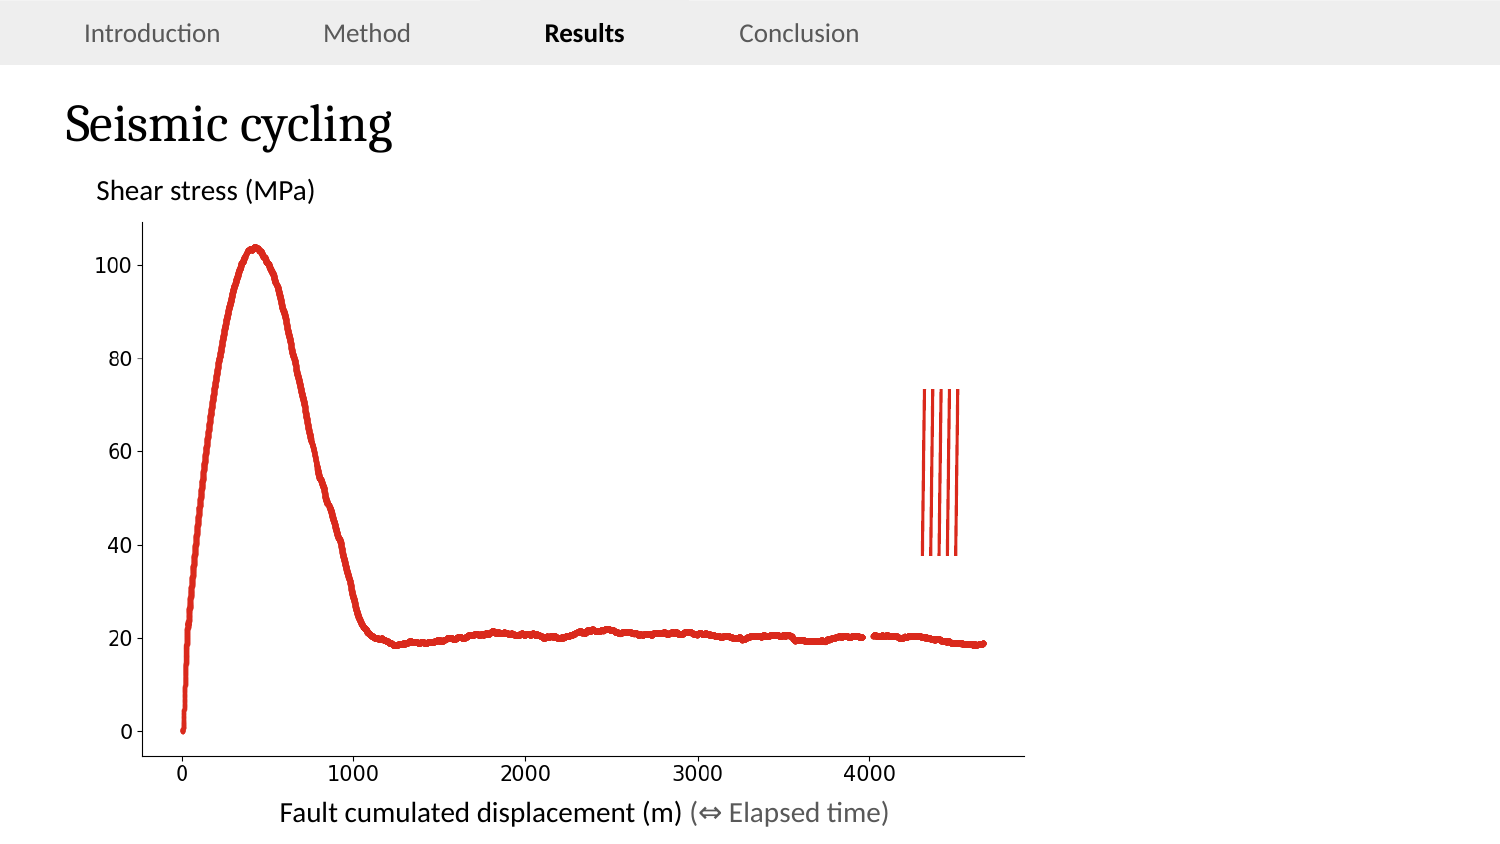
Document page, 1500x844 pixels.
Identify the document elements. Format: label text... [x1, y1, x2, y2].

text_box Shear stress (MPa) [81, 156, 574, 210]
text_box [938, 388, 942, 557]
text_box Results [480, 0, 689, 63]
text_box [955, 388, 959, 557]
title Seismic cycling [51, 72, 1449, 167]
text_box Fault cumulated displacement (m) (⇔ Elapsed time) [178, 810, 991, 843]
picture [51, 211, 1037, 803]
